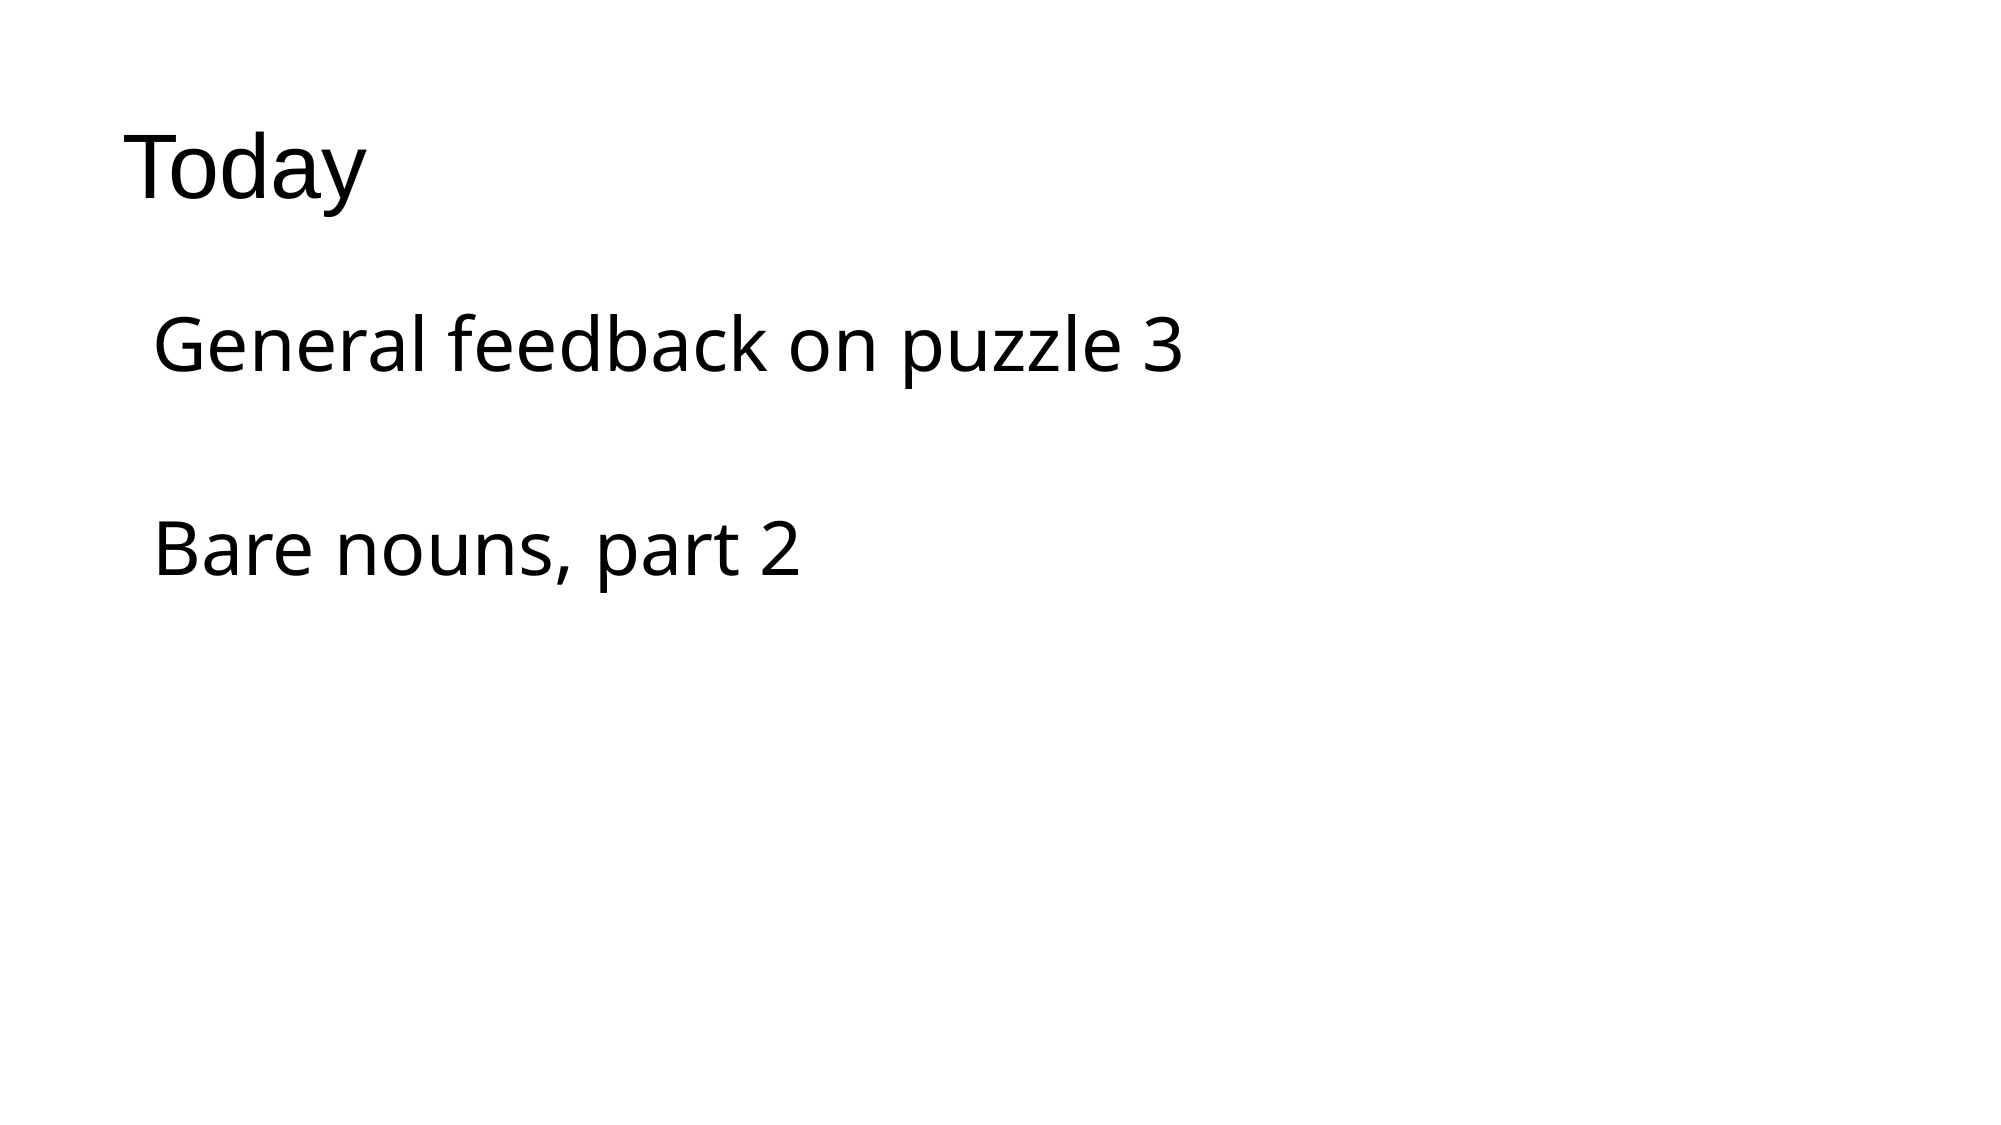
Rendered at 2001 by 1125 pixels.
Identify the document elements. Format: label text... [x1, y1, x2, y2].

title Today [107, 59, 1833, 278]
list General feedback on puzzle 3 Bare nouns, part 2 exploring a new kind of bare nouns, incorporated nouns, will make us consider how our semantic representations capture meaning [137, 299, 1863, 1014]
